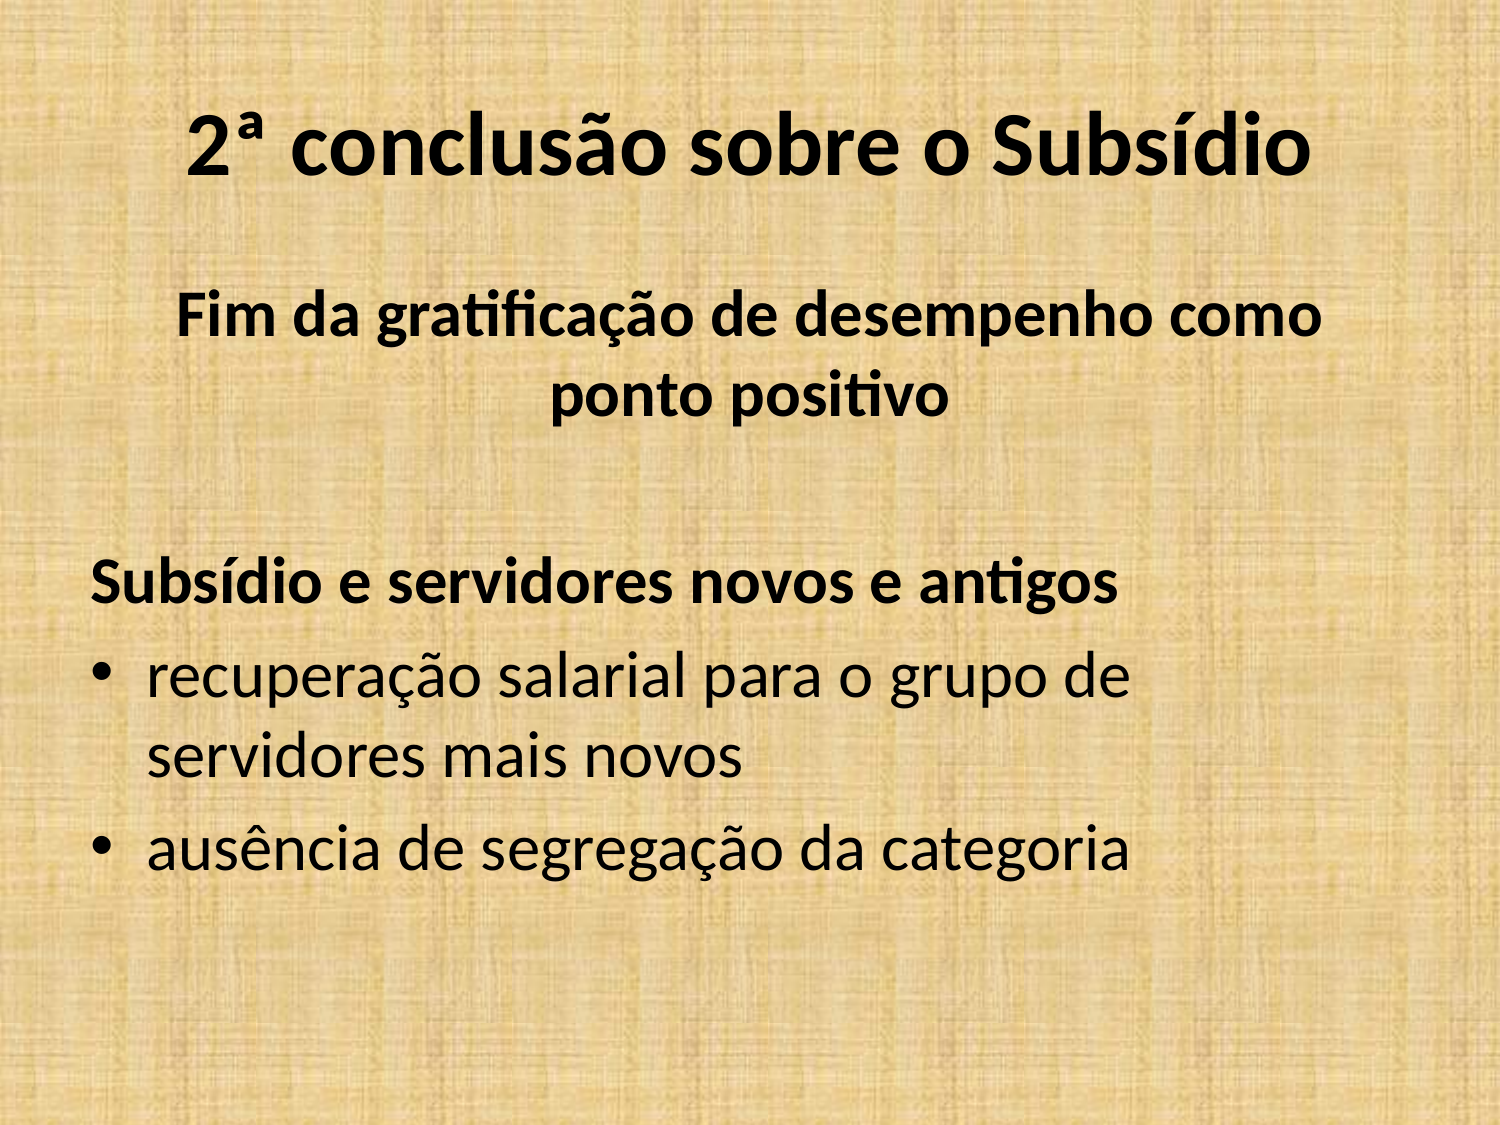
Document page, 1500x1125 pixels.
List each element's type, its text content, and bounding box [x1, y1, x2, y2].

picture [0, 0, 1500, 1125]
list Fim da gratificação de desempenho como ponto positivo Subsídio e servidores novos e antigos recuperação salarial para o grupo de servidores mais novos ausência de segregação da categoria [75, 262, 1425, 1005]
title 2ª conclusão sobre o Subsídio [75, 45, 1425, 233]
